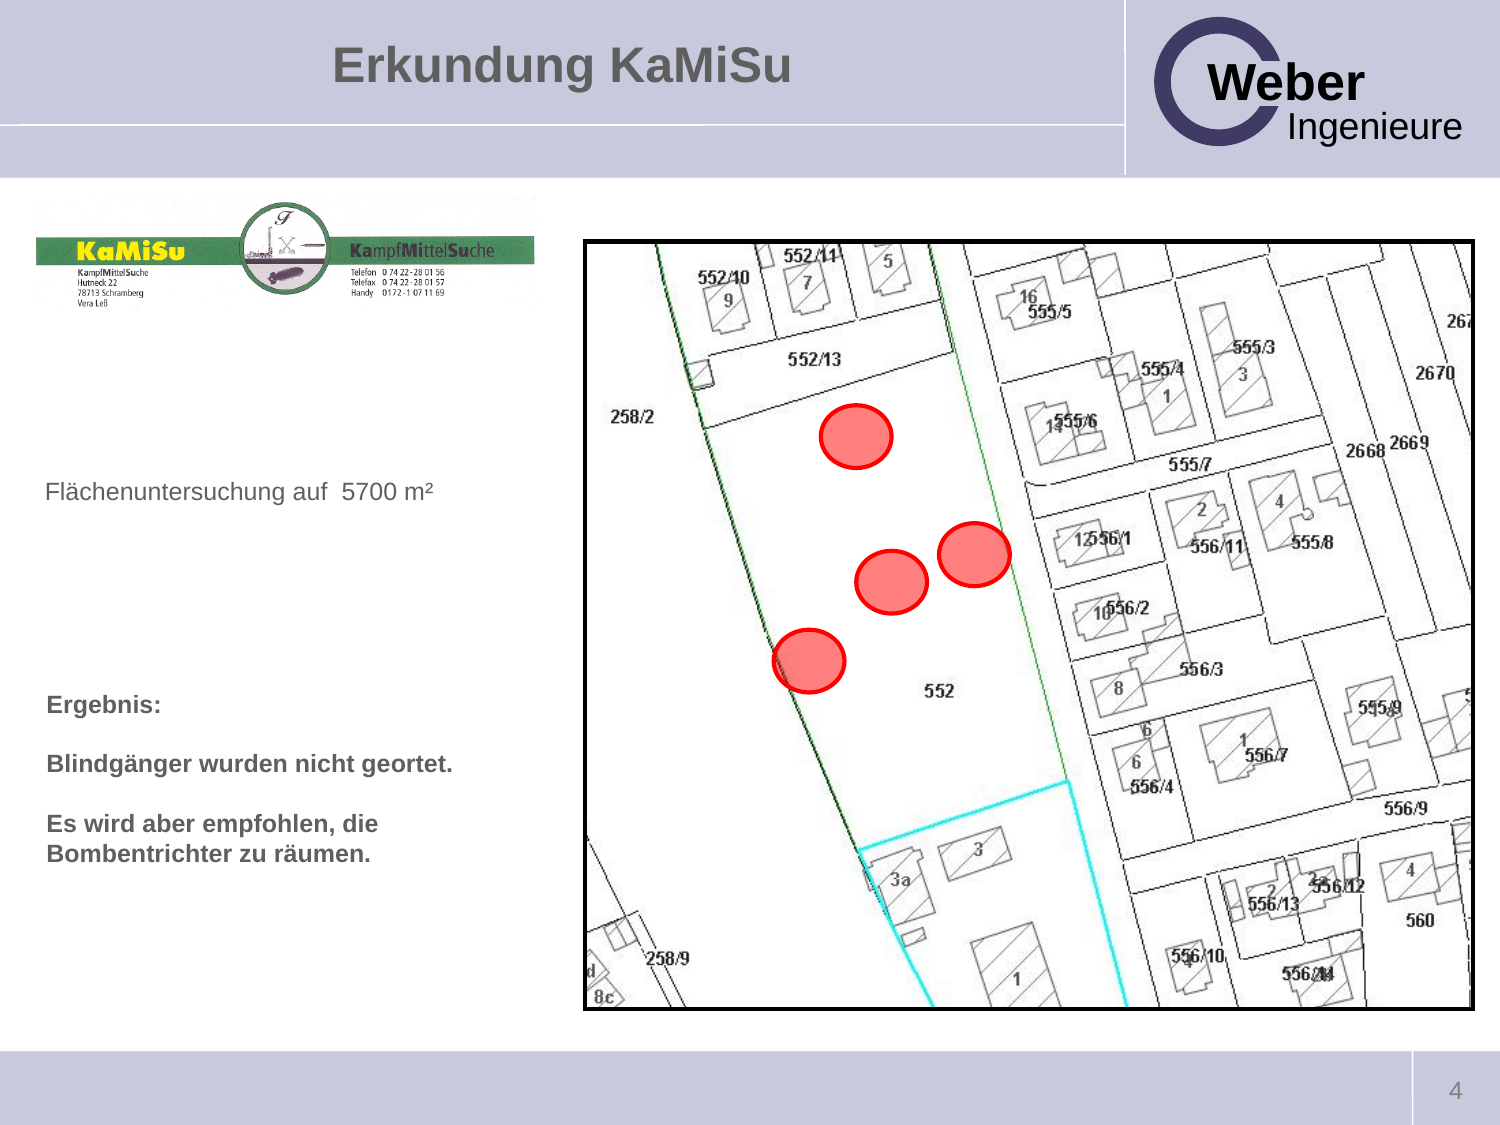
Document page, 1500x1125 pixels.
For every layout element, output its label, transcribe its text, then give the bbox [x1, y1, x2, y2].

text_box Flächenuntersuchung auf 5700 m² [30, 467, 457, 513]
picture [0, 0, 1500, 1125]
title Erkundung KaMiSu [0, 0, 1125, 125]
text_box Ergebnis: Blindgänger wurden nicht geortet. Es wird aber empfohlen, die Bombentrichter zu räumen. [31, 680, 469, 876]
